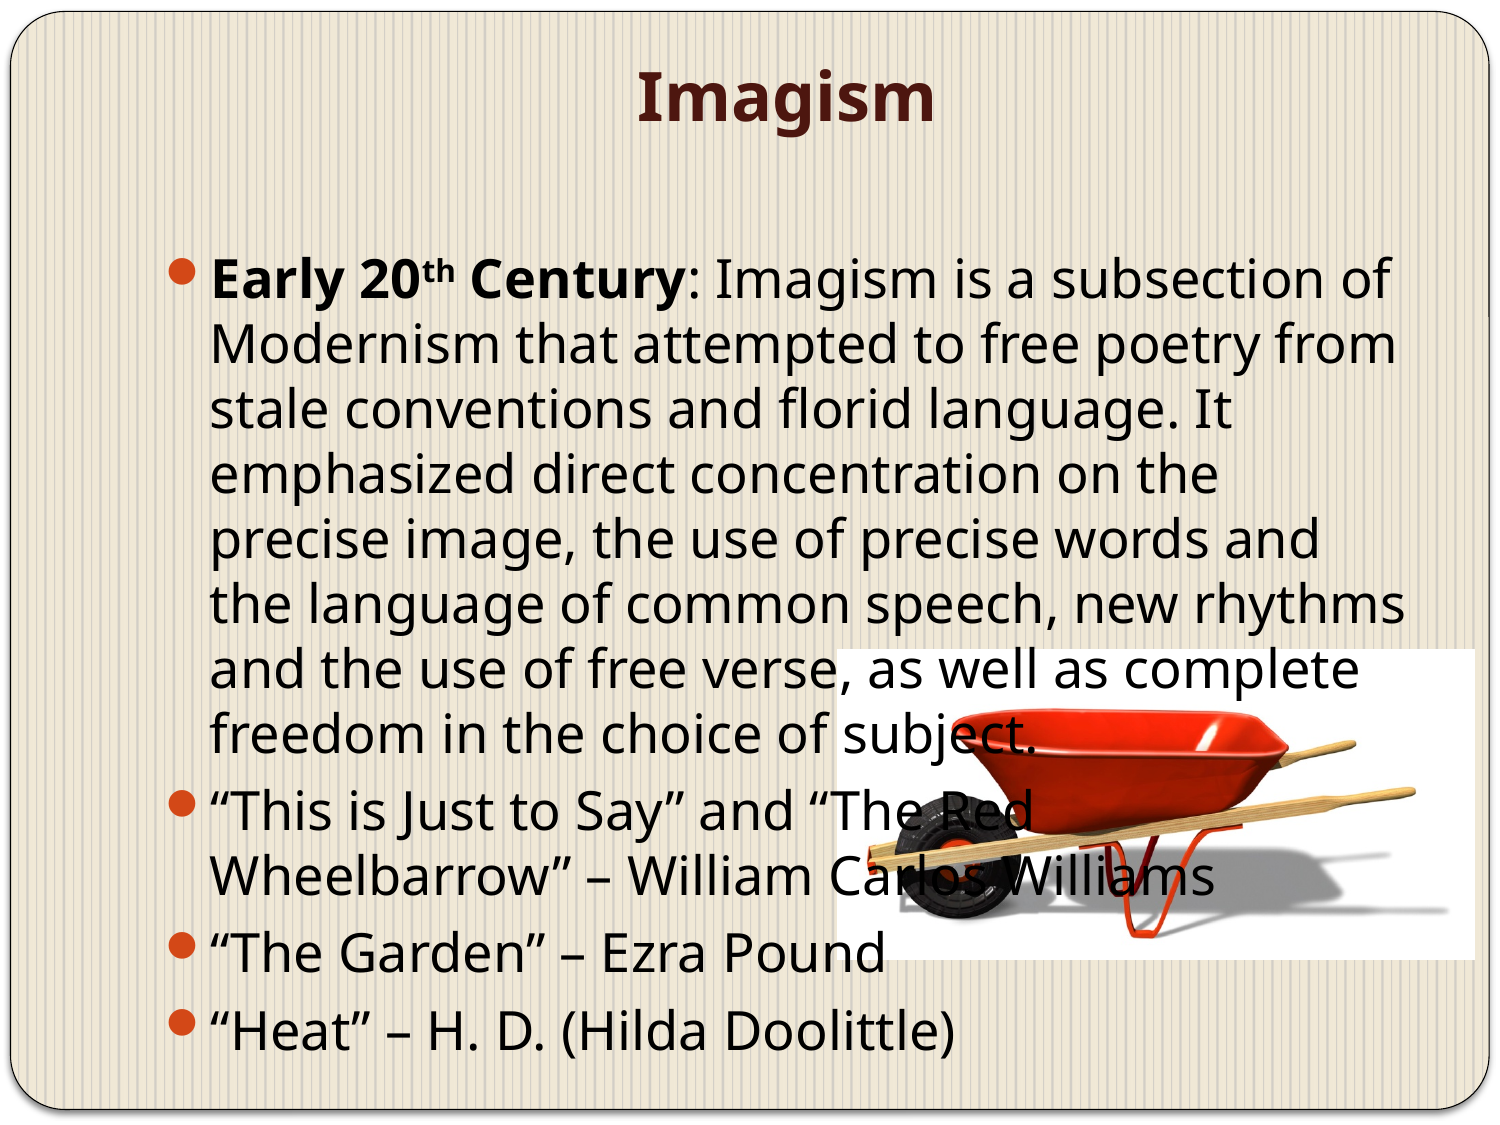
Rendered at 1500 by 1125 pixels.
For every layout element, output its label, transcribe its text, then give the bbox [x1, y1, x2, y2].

picture [837, 649, 1476, 960]
title Imagism [150, 45, 1425, 233]
list Early 20th Century: Imagism is a subsection of Modernism that attempted to free poetry from stale conventions and florid language. It emphasized direct concentration on the precise image, the use of precise words and the language of common speech, new rhythms and the use of free verse, as well as complete freedom in the choice of subject. “This is Just to Say” and “The Red Wheelbarrow” – William Carlos Williams “The Garden” – Ezra Pound “Heat” – H. D. (Hilda Doolittle) [150, 237, 1425, 988]
